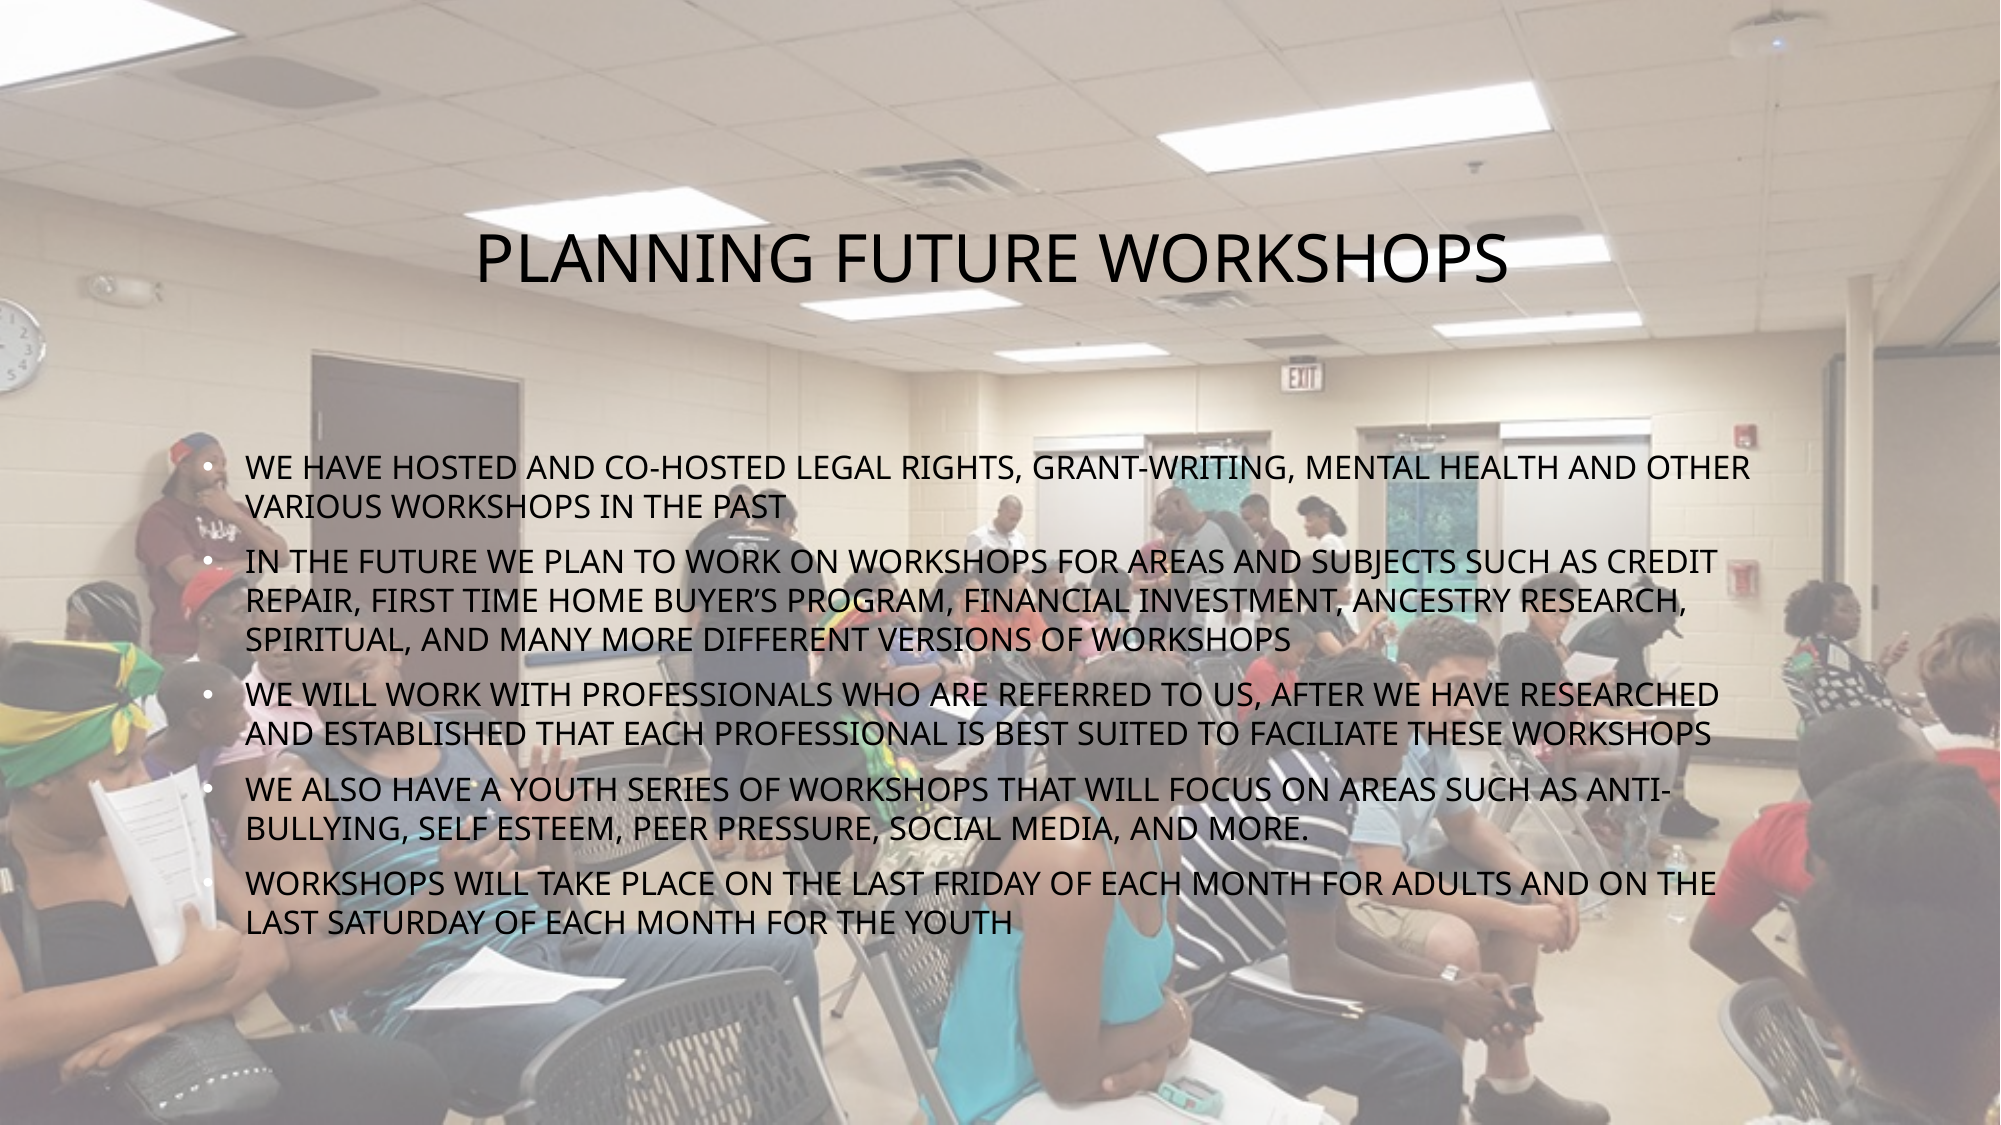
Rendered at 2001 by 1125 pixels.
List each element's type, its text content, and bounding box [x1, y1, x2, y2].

title PLANNING FUTURE WORKSHOPS [187, 99, 1813, 413]
list WE HAVE HOSTED AND CO-HOSTED LEGAL RIGHTS, GRANT-WRITING, MENTAL HEALTH AND OTHER VARIOUS WORKSHOPS IN THE PAST IN THE FUTURE WE PLAN TO WORK ON WORKSHOPS FOR AREAS AND SUBJECTS SUCH AS CREDIT REPAIR, FIRST TIME HOME BUYER’S PROGRAM, FINANCIAL INVESTMENT, ANCESTRY RESEARCH, SPIRITUAL, AND MANY MORE DIFFERENT VERSIONS OF WORKSHOPS WE WILL WORK WITH PROFESSIONALS WHO ARE REFERRED TO US, AFTER WE HAVE RESEARCHED AND ESTABLISHED THAT EACH PROFESSIONAL IS BEST SUITED TO FACILIATE THESE WORKSHOPS WE ALSO HAVE A YOUTH SERIES OF WORKSHOPS THAT WILL FOCUS ON AREAS SUCH AS ANTI-BULLYING, SELF ESTEEM, PEER PRESSURE, SOCIAL MEDIA, AND MORE. WORKSHOPS WILL TAKE PLACE ON THE LAST FRIDAY OF EACH MONTH FOR ADULTS AND ON THE LAST SATURDAY OF EACH MONTH FOR THE YOUTH [187, 437, 1813, 950]
